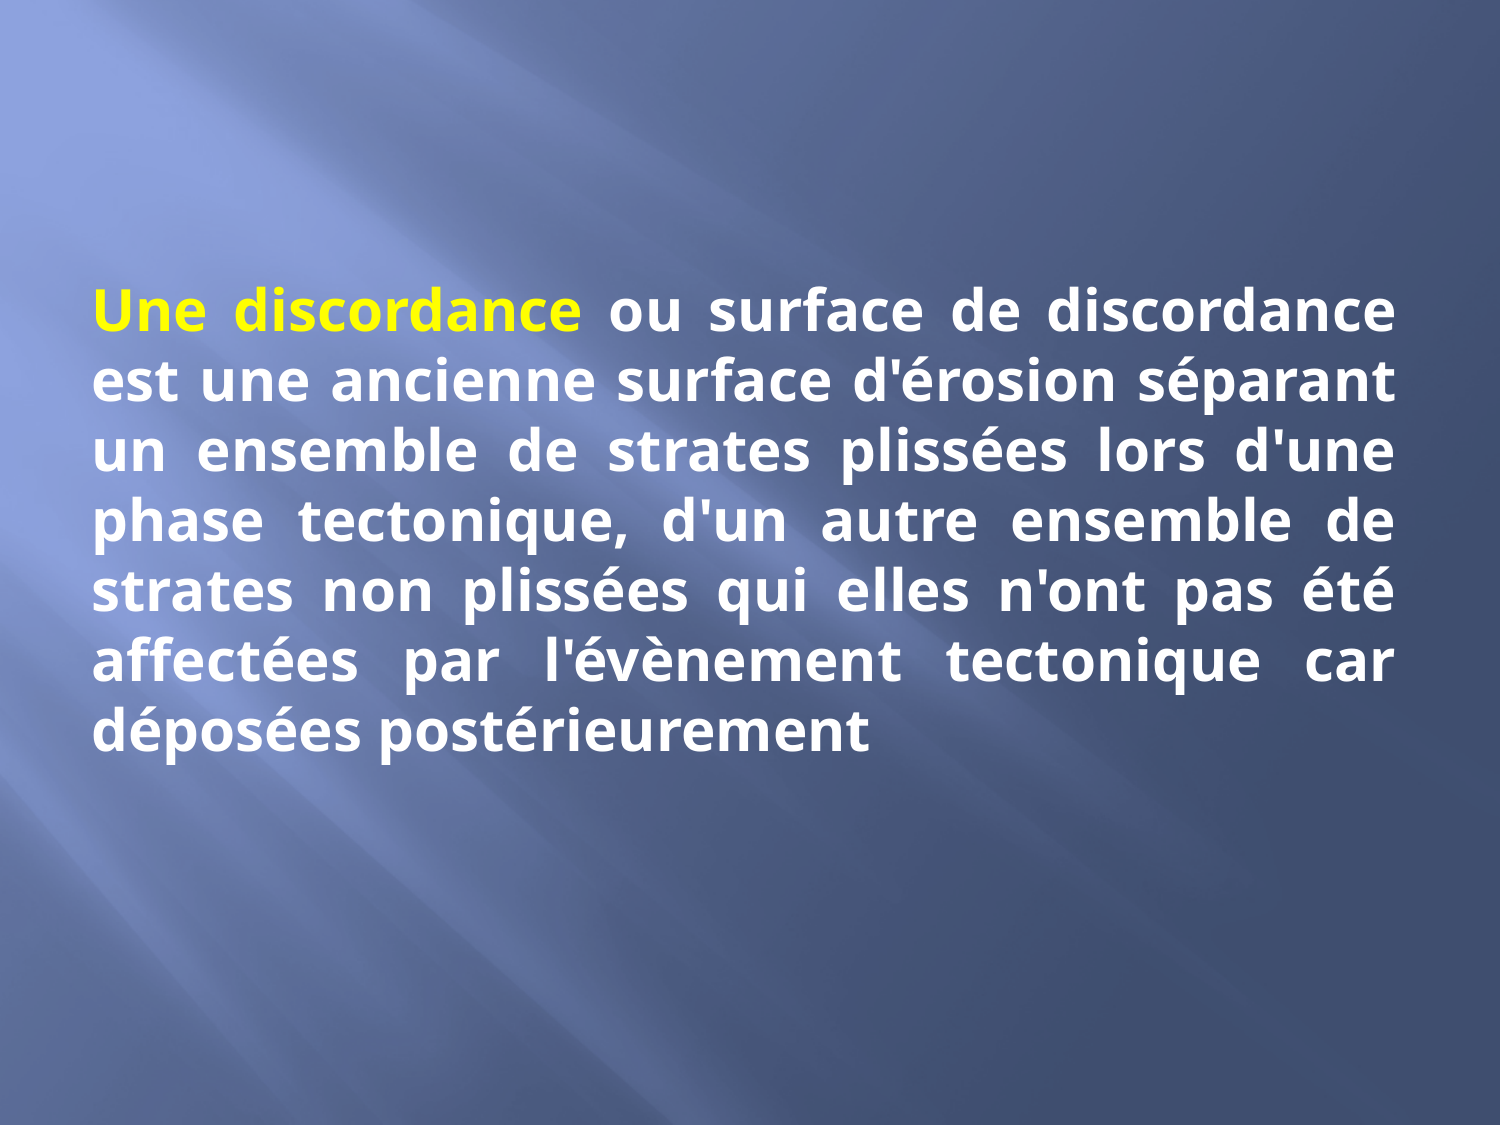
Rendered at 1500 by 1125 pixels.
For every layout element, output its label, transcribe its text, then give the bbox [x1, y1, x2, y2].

text_box Une discordance ou surface de discordance est une ancienne surface d'érosion séparant un ensemble de strates plissées lors d'une phase tectonique, d'un autre ensemble de strates non plissées qui elles n'ont pas été affectées par l'évènement tectonique car déposées postérieurement [76, 184, 1412, 853]
